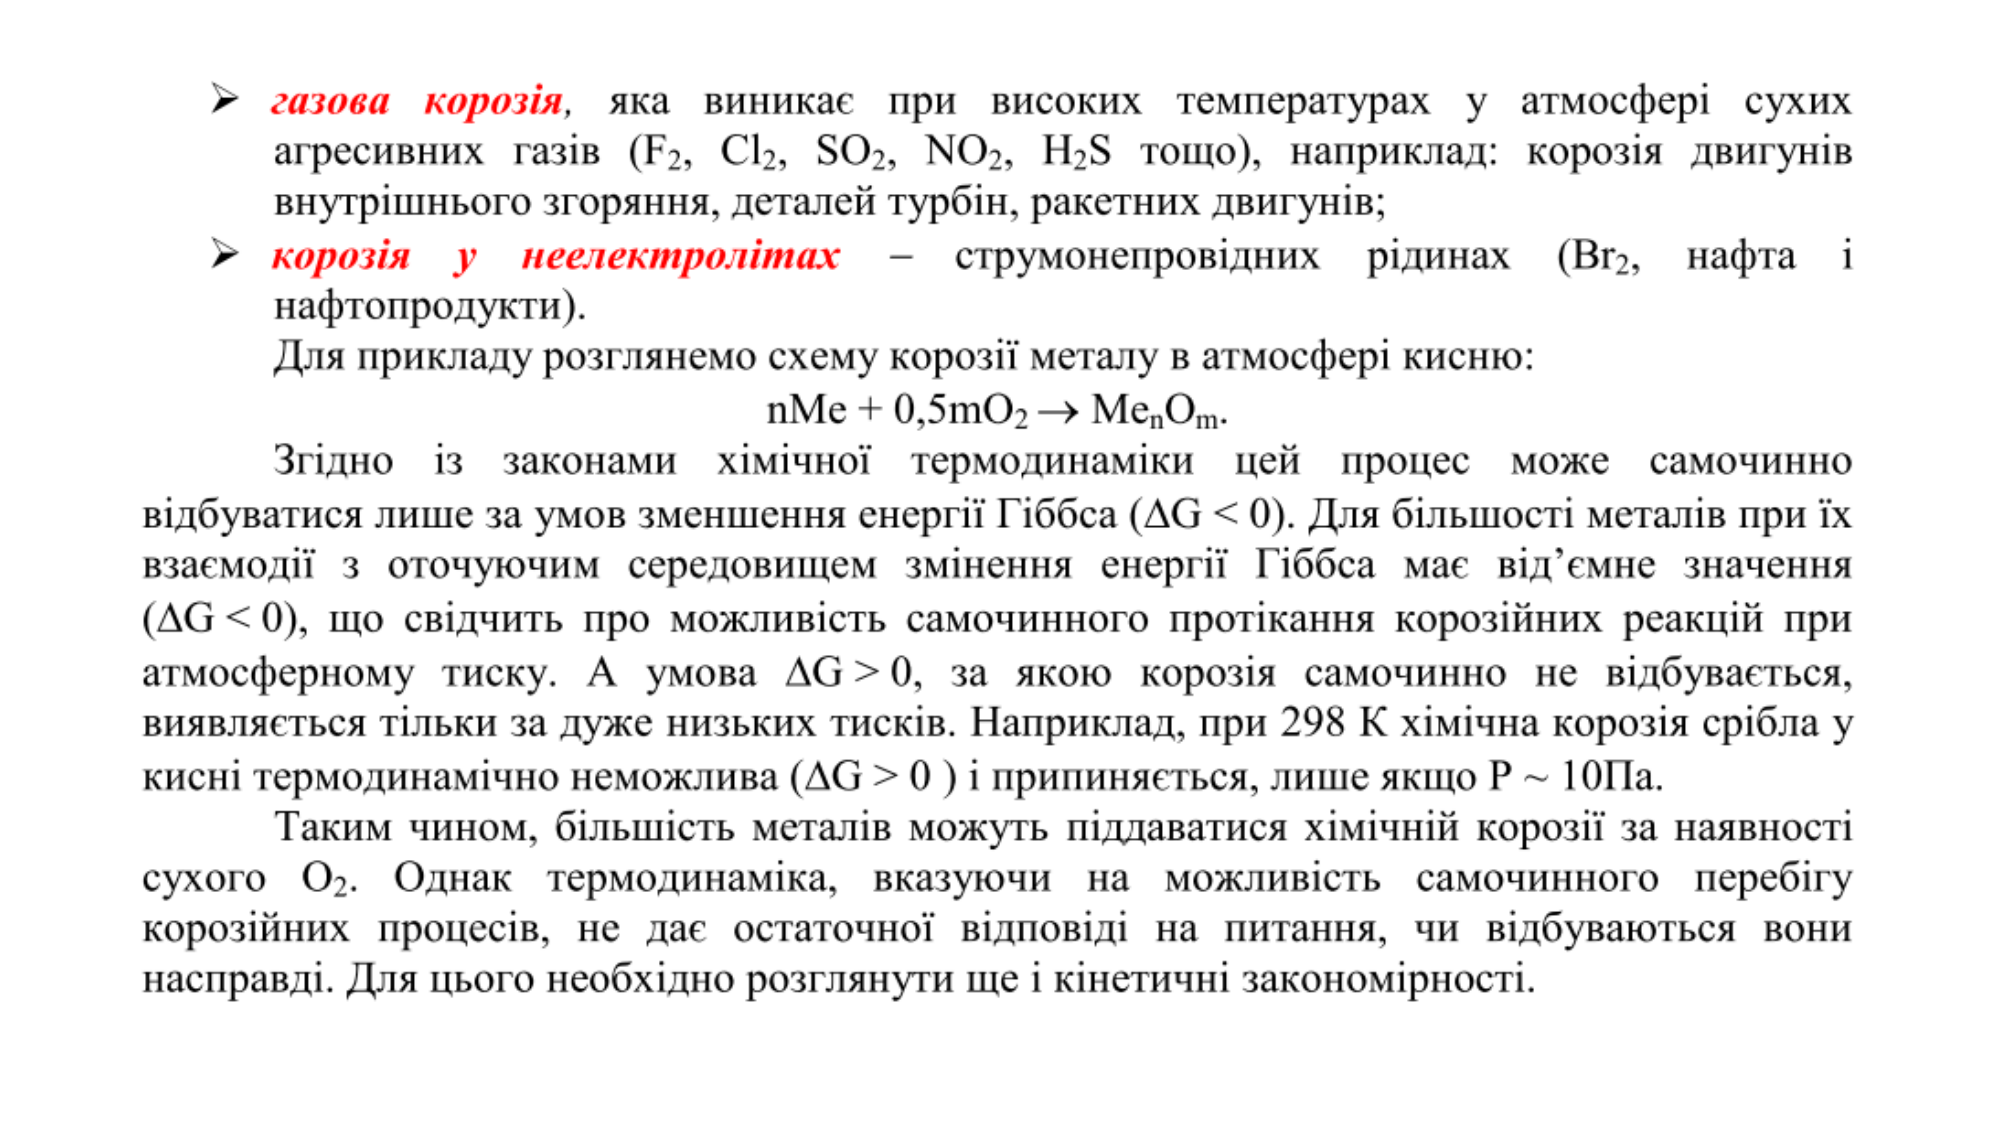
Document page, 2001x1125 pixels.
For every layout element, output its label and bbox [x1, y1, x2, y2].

picture [60, 45, 1940, 1009]
